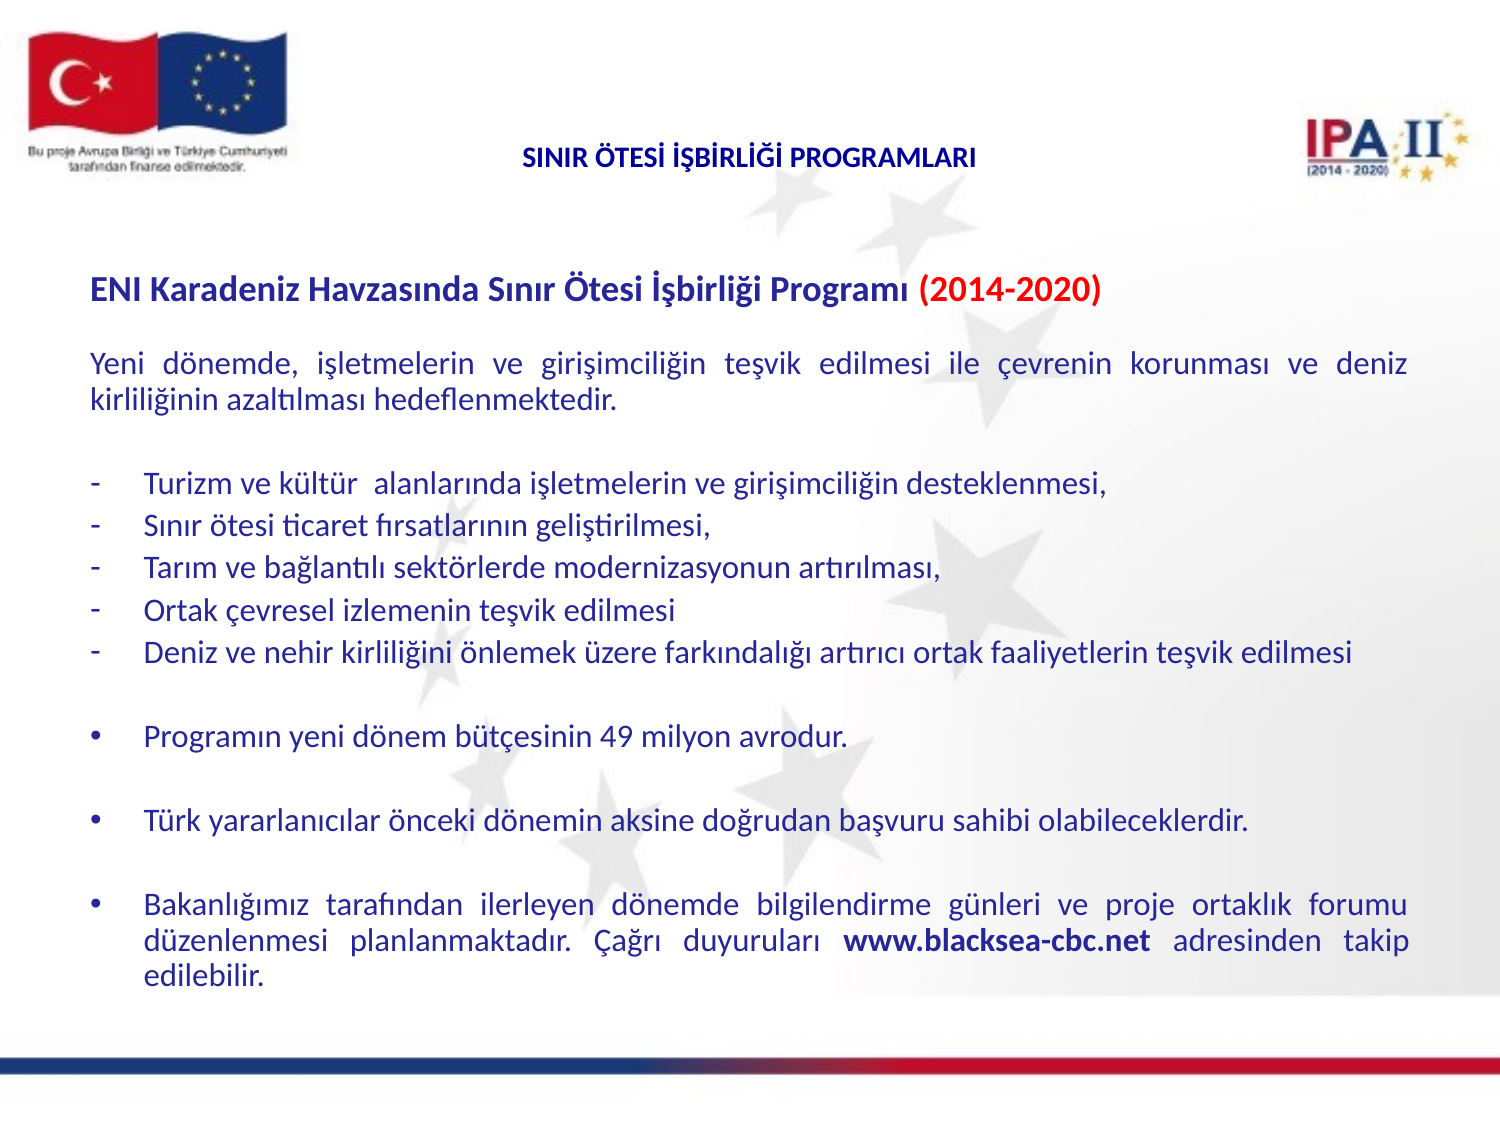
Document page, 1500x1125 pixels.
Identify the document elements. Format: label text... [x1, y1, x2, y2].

title SINIR ÖTESİ İŞBİRLİĞİ PROGRAMLARI [75, 45, 1425, 233]
picture [0, 0, 1500, 1125]
list ENI Karadeniz Havzasında Sınır Ötesi İşbirliği Programı (2014-2020) Yeni dönemde, işletmelerin ve girişimciliğin teşvik edilmesi ile çevrenin korunması ve deniz kirliliğinin azaltılması hedeflenmektedir. Turizm ve kültür alanlarında işletmelerin ve girişimciliğin desteklenmesi, Sınır ötesi ticaret fırsatlarının geliştirilmesi, Tarım ve bağlantılı sektörlerde modernizasyonun artırılması, Ortak çevresel izlemenin teşvik edilmesi Deniz ve nehir kirliliğini önlemek üzere farkındalığı artırıcı ortak faaliyetlerin teşvik edilmesi Programın yeni dönem bütçesinin 49 milyon avrodur. Türk yararlanıcılar önceki dönemin aksine doğrudan başvuru sahibi olabileceklerdir. Bakanlığımız tarafından ilerleyen dönemde bilgilendirme günleri ve proje ortaklık forumu düzenlenmesi planlanmaktadır. Çağrı duyuruları www.blacksea-cbc.net adresinden takip edilebilir. [75, 262, 1425, 1005]
